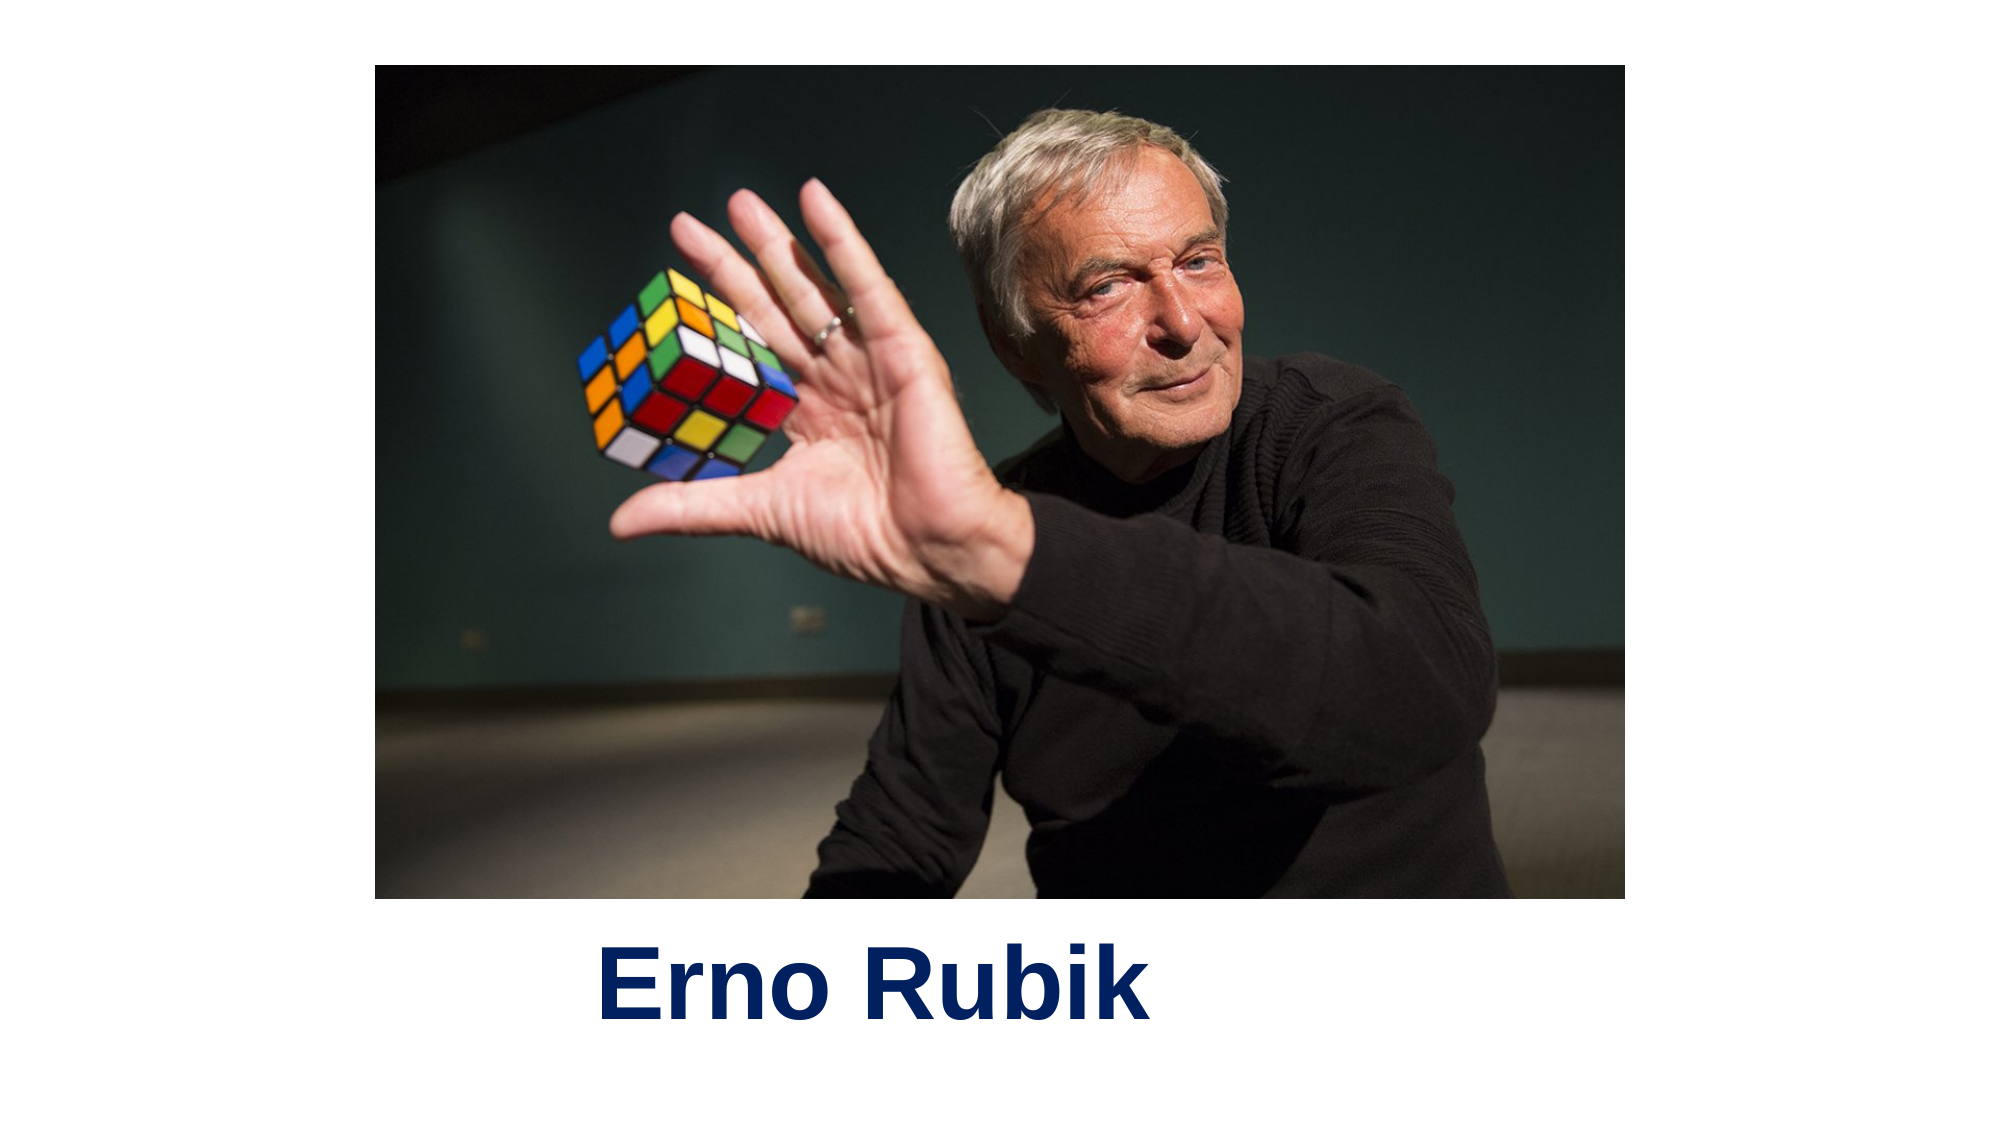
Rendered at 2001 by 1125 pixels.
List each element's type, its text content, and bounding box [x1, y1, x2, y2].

text_box Erno Rubik [580, 922, 2000, 1125]
picture [374, 65, 1625, 899]
